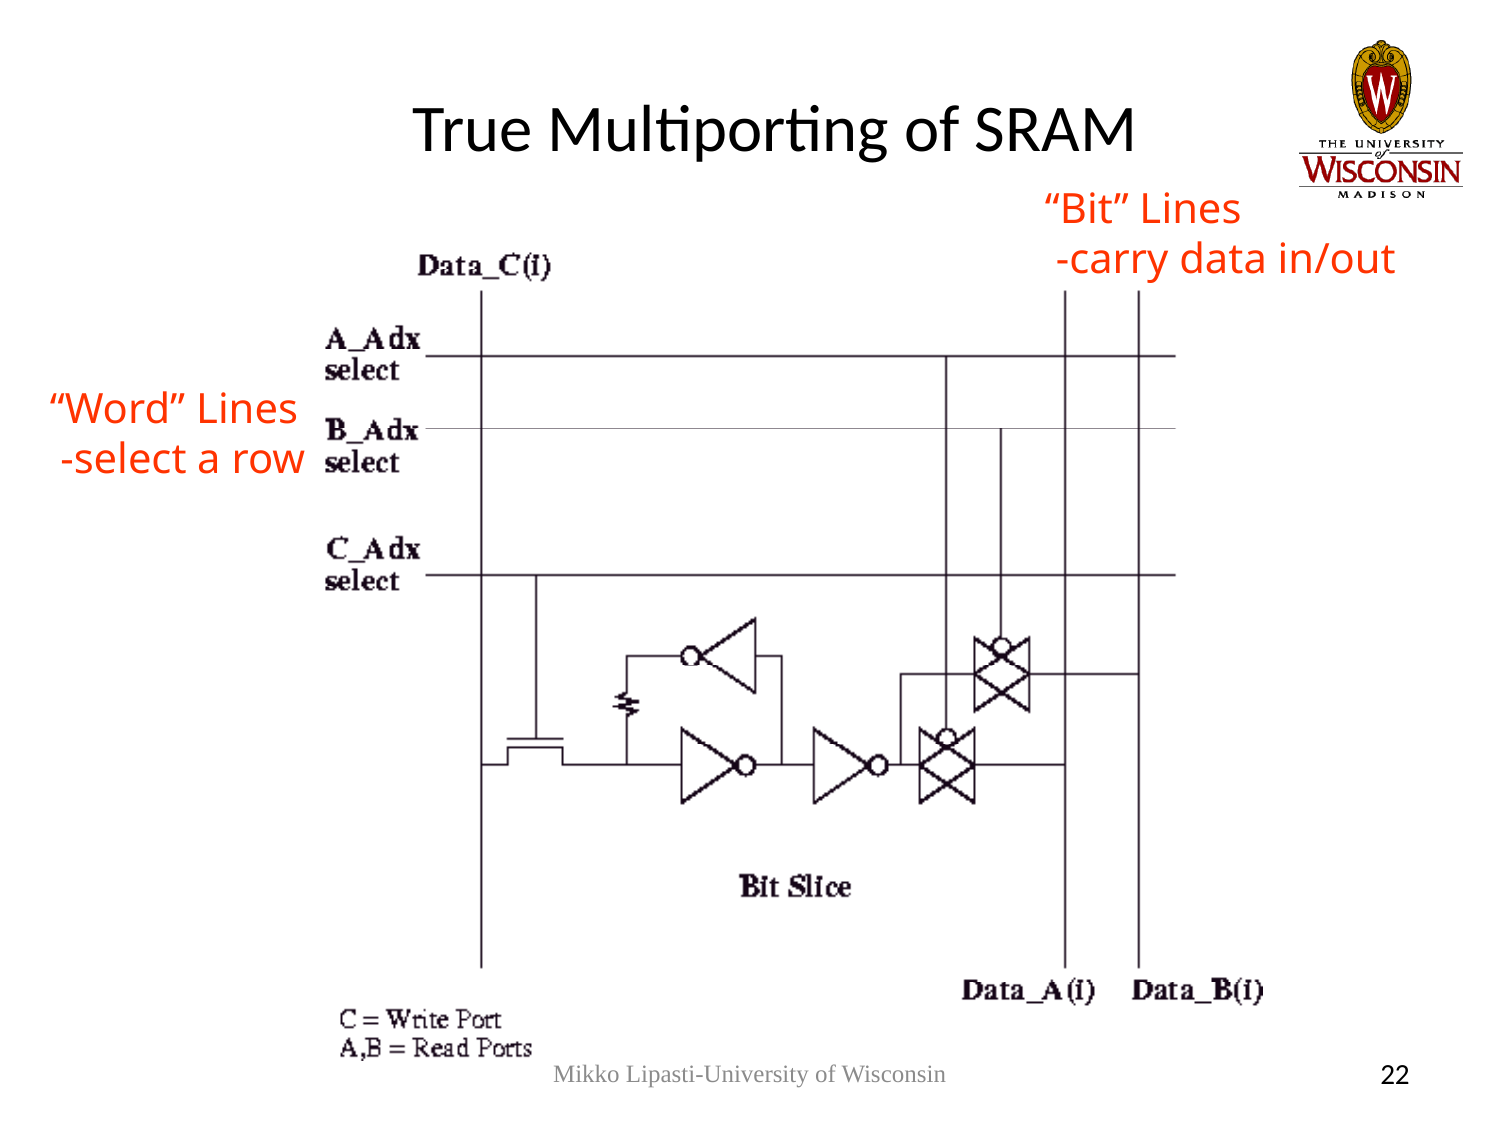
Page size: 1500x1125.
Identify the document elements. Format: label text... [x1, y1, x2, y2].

footer Mikko Lipasti-University of Wisconsin [512, 1070, 988, 1103]
text_box “Word” Lines -select a row [34, 374, 319, 490]
text_box “Bit” Lines -carry data in/out [1030, 174, 1411, 290]
title True Multiporting of SRAM [112, 75, 1438, 175]
picture [324, 249, 1263, 1062]
picture [1299, 37, 1463, 200]
slide_number 22 [1250, 1042, 1425, 1103]
